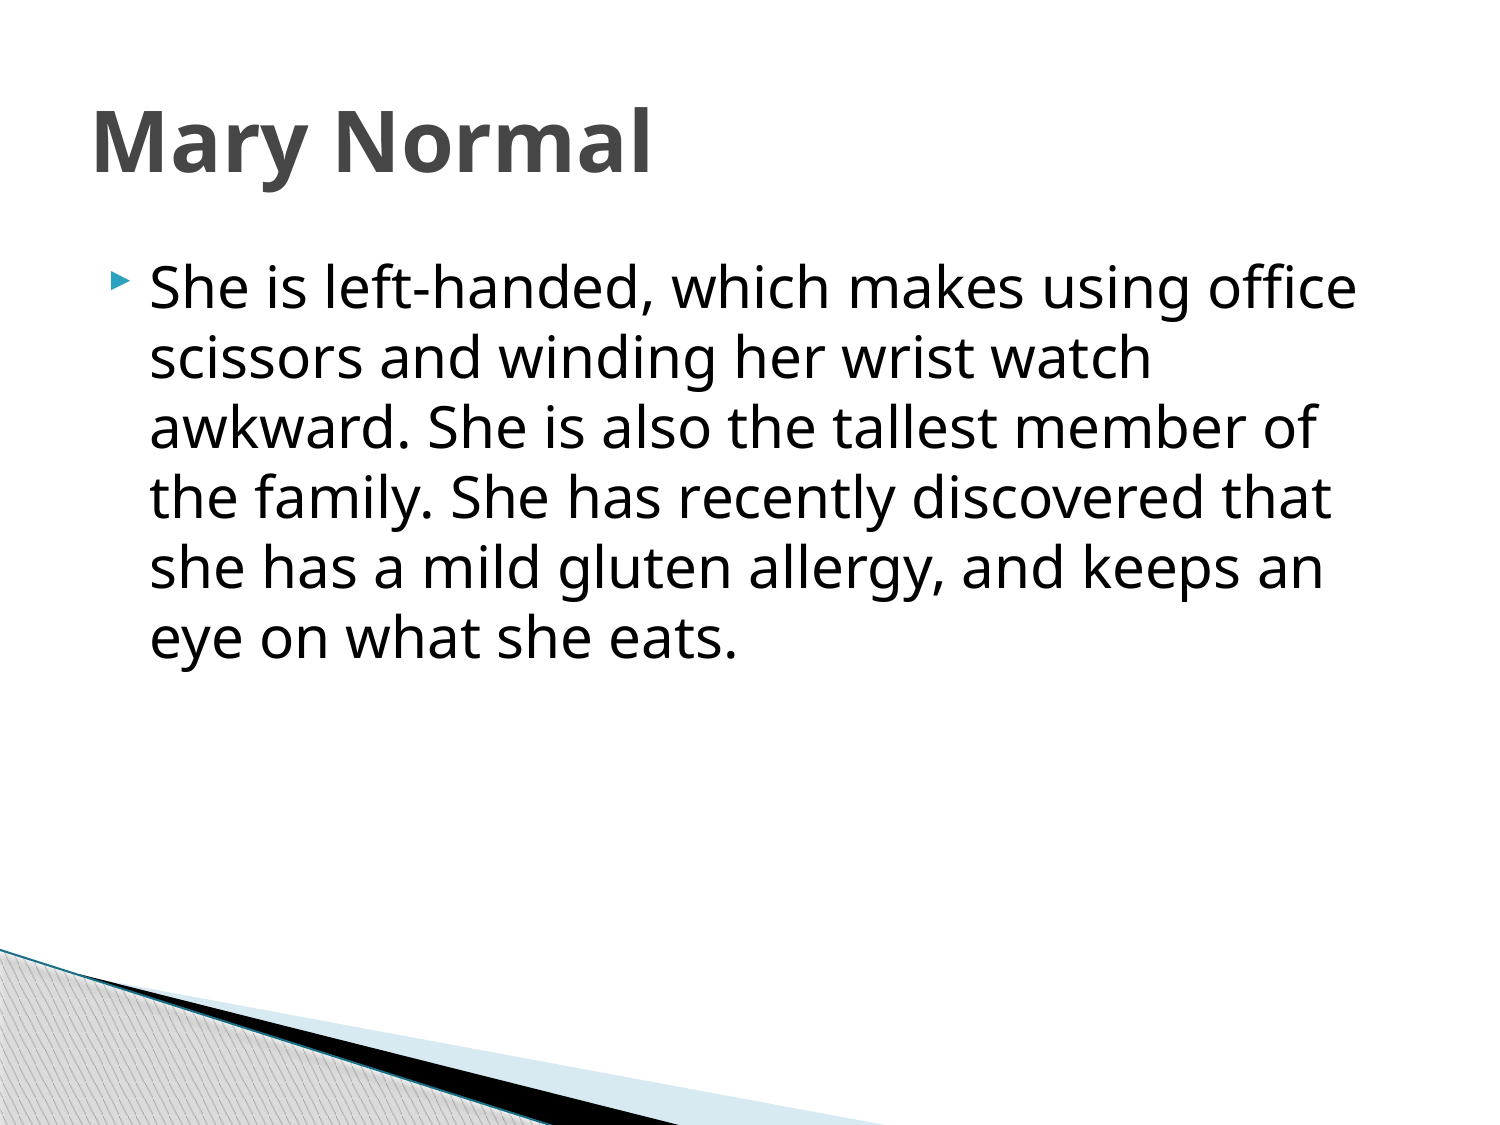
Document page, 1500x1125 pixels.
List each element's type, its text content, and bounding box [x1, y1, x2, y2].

list She is left-handed, which makes using office scissors and winding her wrist watch awkward. She is also the tallest member of the family. She has recently discovered that she has a mild gluten allergy, and keeps an eye on what she eats. [75, 243, 1425, 986]
title Mary Normal [75, 45, 1425, 233]
